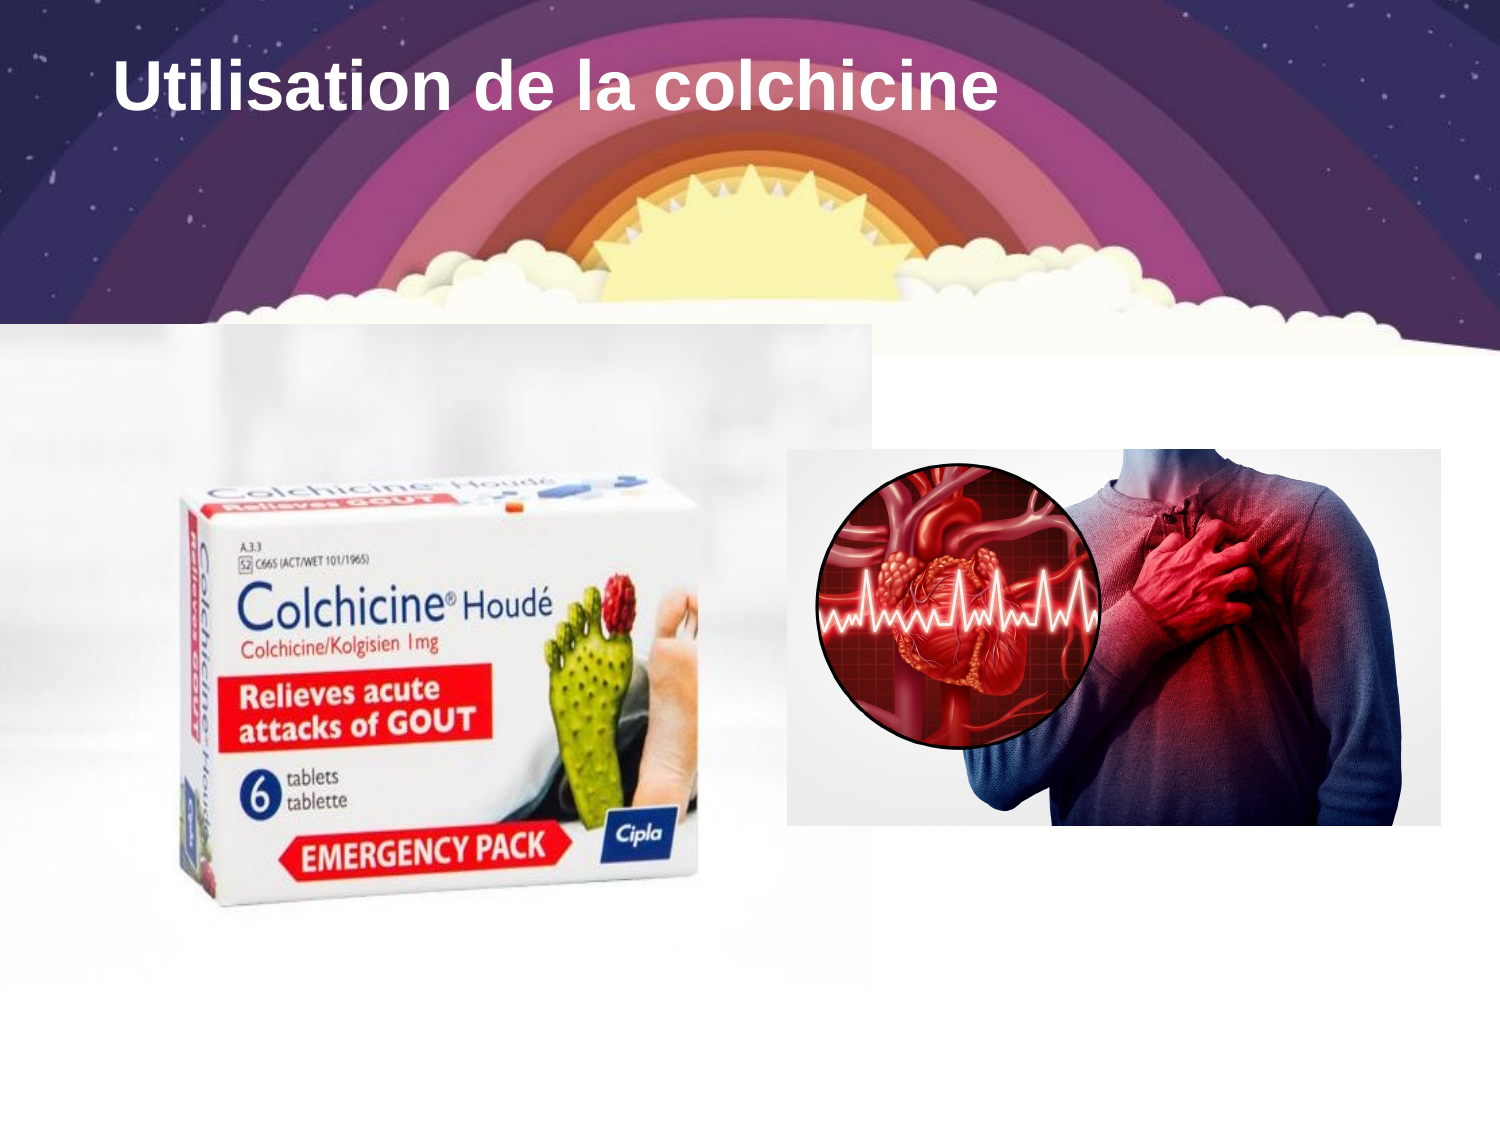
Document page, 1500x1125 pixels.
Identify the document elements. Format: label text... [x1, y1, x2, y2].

title Utilisation de la colchicine [112, 39, 1388, 126]
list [0, 324, 873, 1022]
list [787, 449, 1441, 826]
picture [0, 0, 1500, 355]
